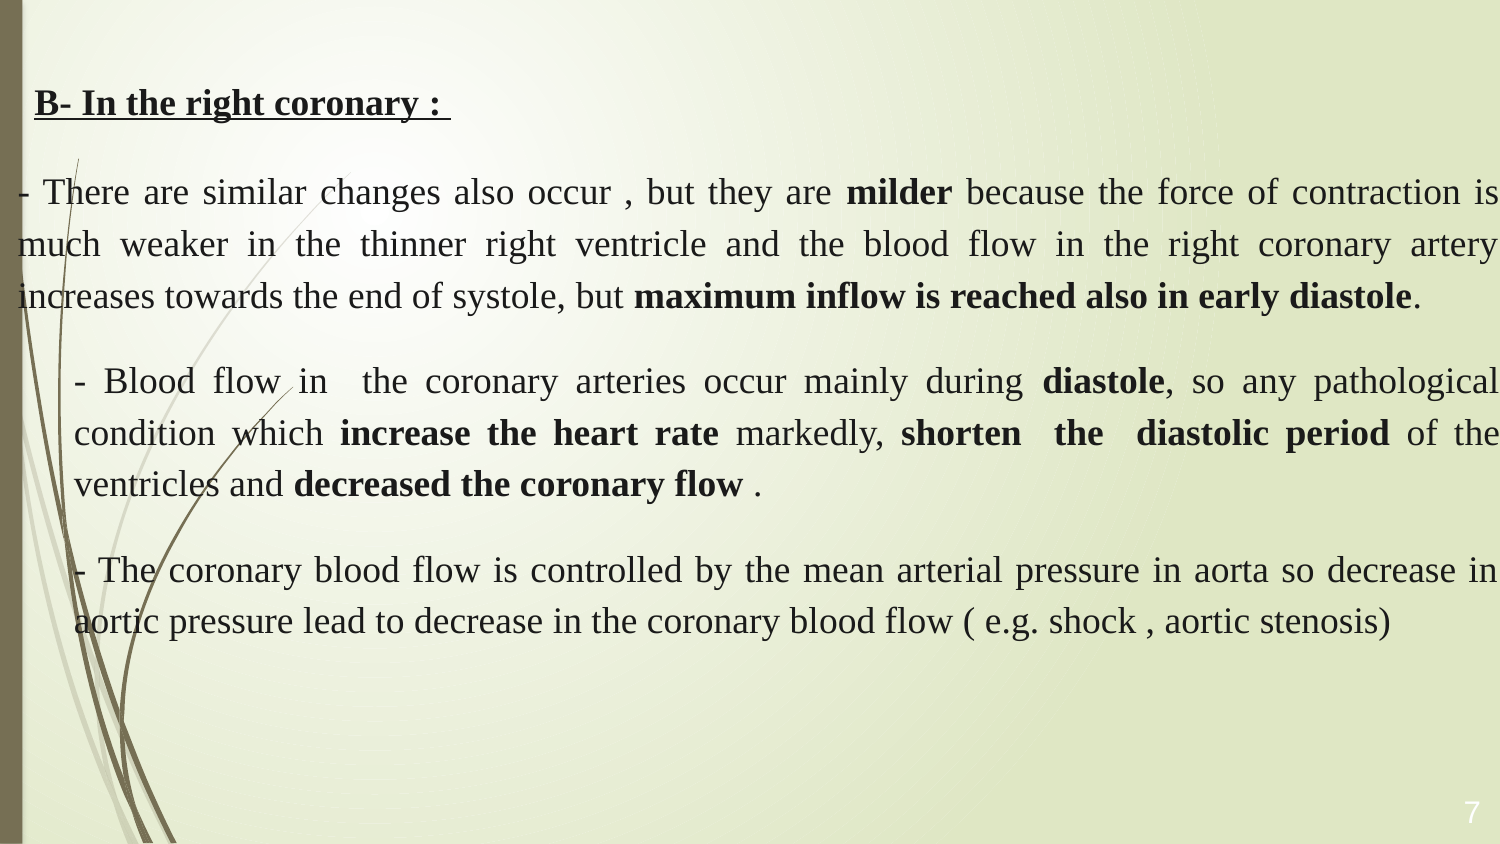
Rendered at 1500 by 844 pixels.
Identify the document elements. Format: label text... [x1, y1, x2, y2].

slide_number 7 [1391, 779, 1482, 844]
list B- In the right coronary : - There are similar changes also occur , but they are milder because the force of contraction is much weaker in the thinner right ventricle and the blood flow in the right coronary artery increases towards the end of systole, but maximum inflow is reached also in early diastole. - Blood flow in the coronary arteries occur mainly during diastole, so any pathological condition which increase the heart rate markedly, shorten the diastolic period of the ventricles and decreased the coronary flow . - The coronary blood flow is controlled by the mean arterial pressure in aorta so decrease in aortic pressure lead to decrease in the coronary blood flow ( e.g. shock , aortic stenosis) [17, 55, 1500, 780]
